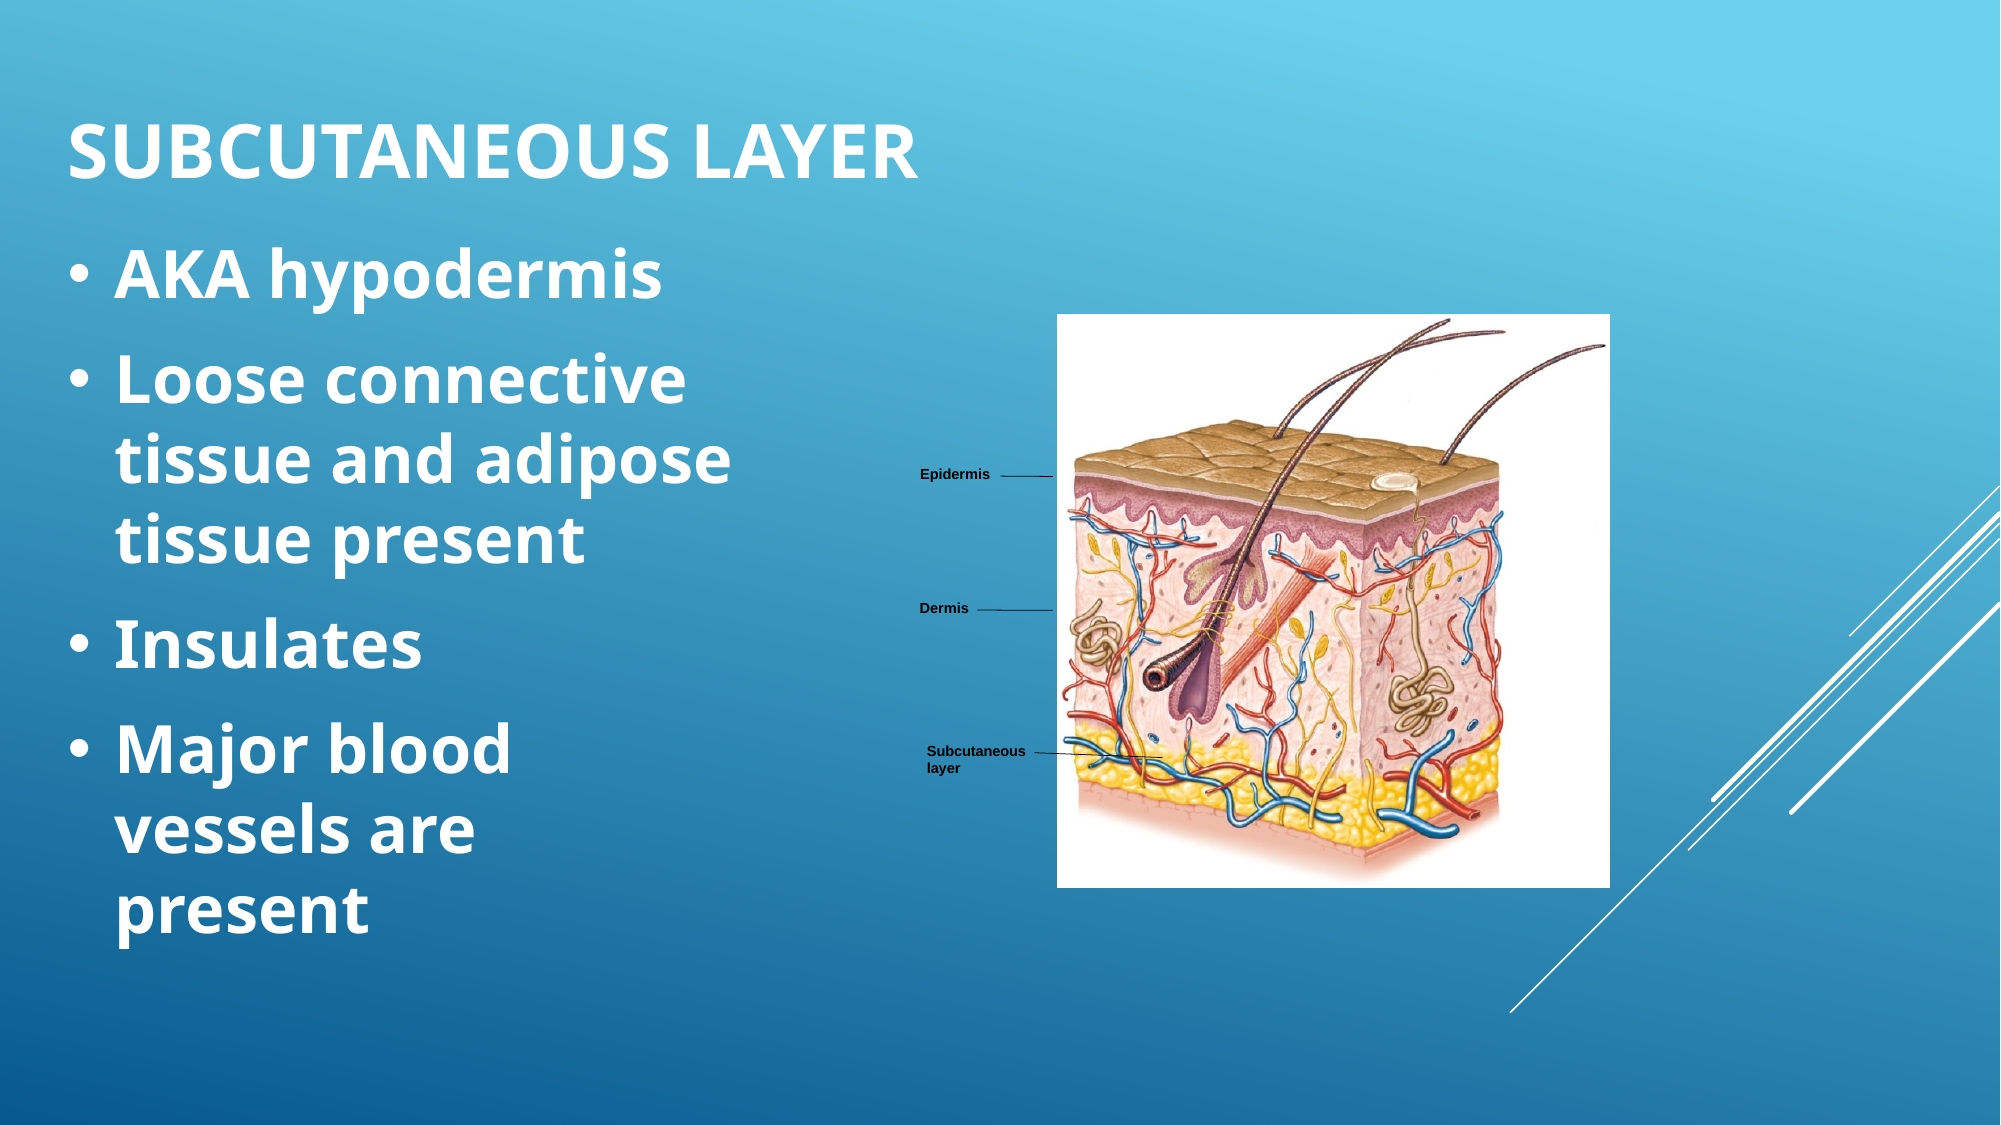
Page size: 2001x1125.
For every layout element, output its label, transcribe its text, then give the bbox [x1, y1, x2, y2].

title Subcutaneous layer [52, 24, 1453, 272]
text_box AKA hypodermis Loose connective tissue and adipose tissue present Insulates Major blood vessels are present [52, 224, 761, 1035]
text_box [914, 313, 1795, 913]
